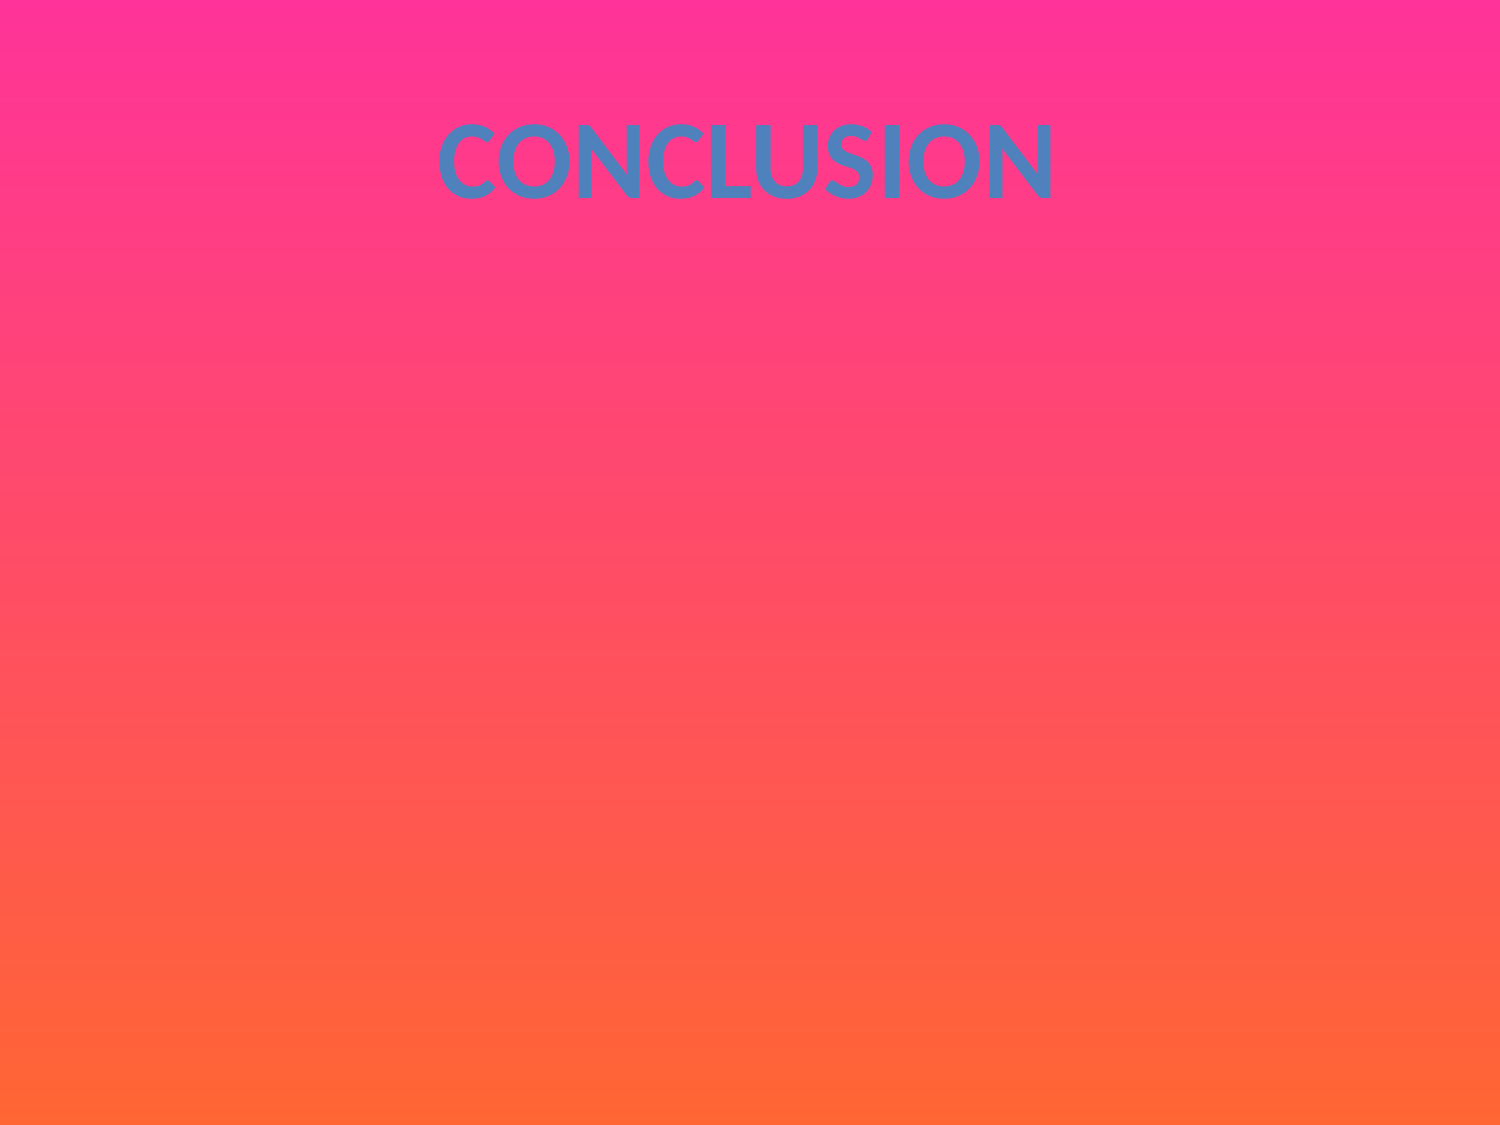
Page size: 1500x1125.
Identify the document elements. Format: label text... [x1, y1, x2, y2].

text_box conclusion [422, 78, 1073, 229]
